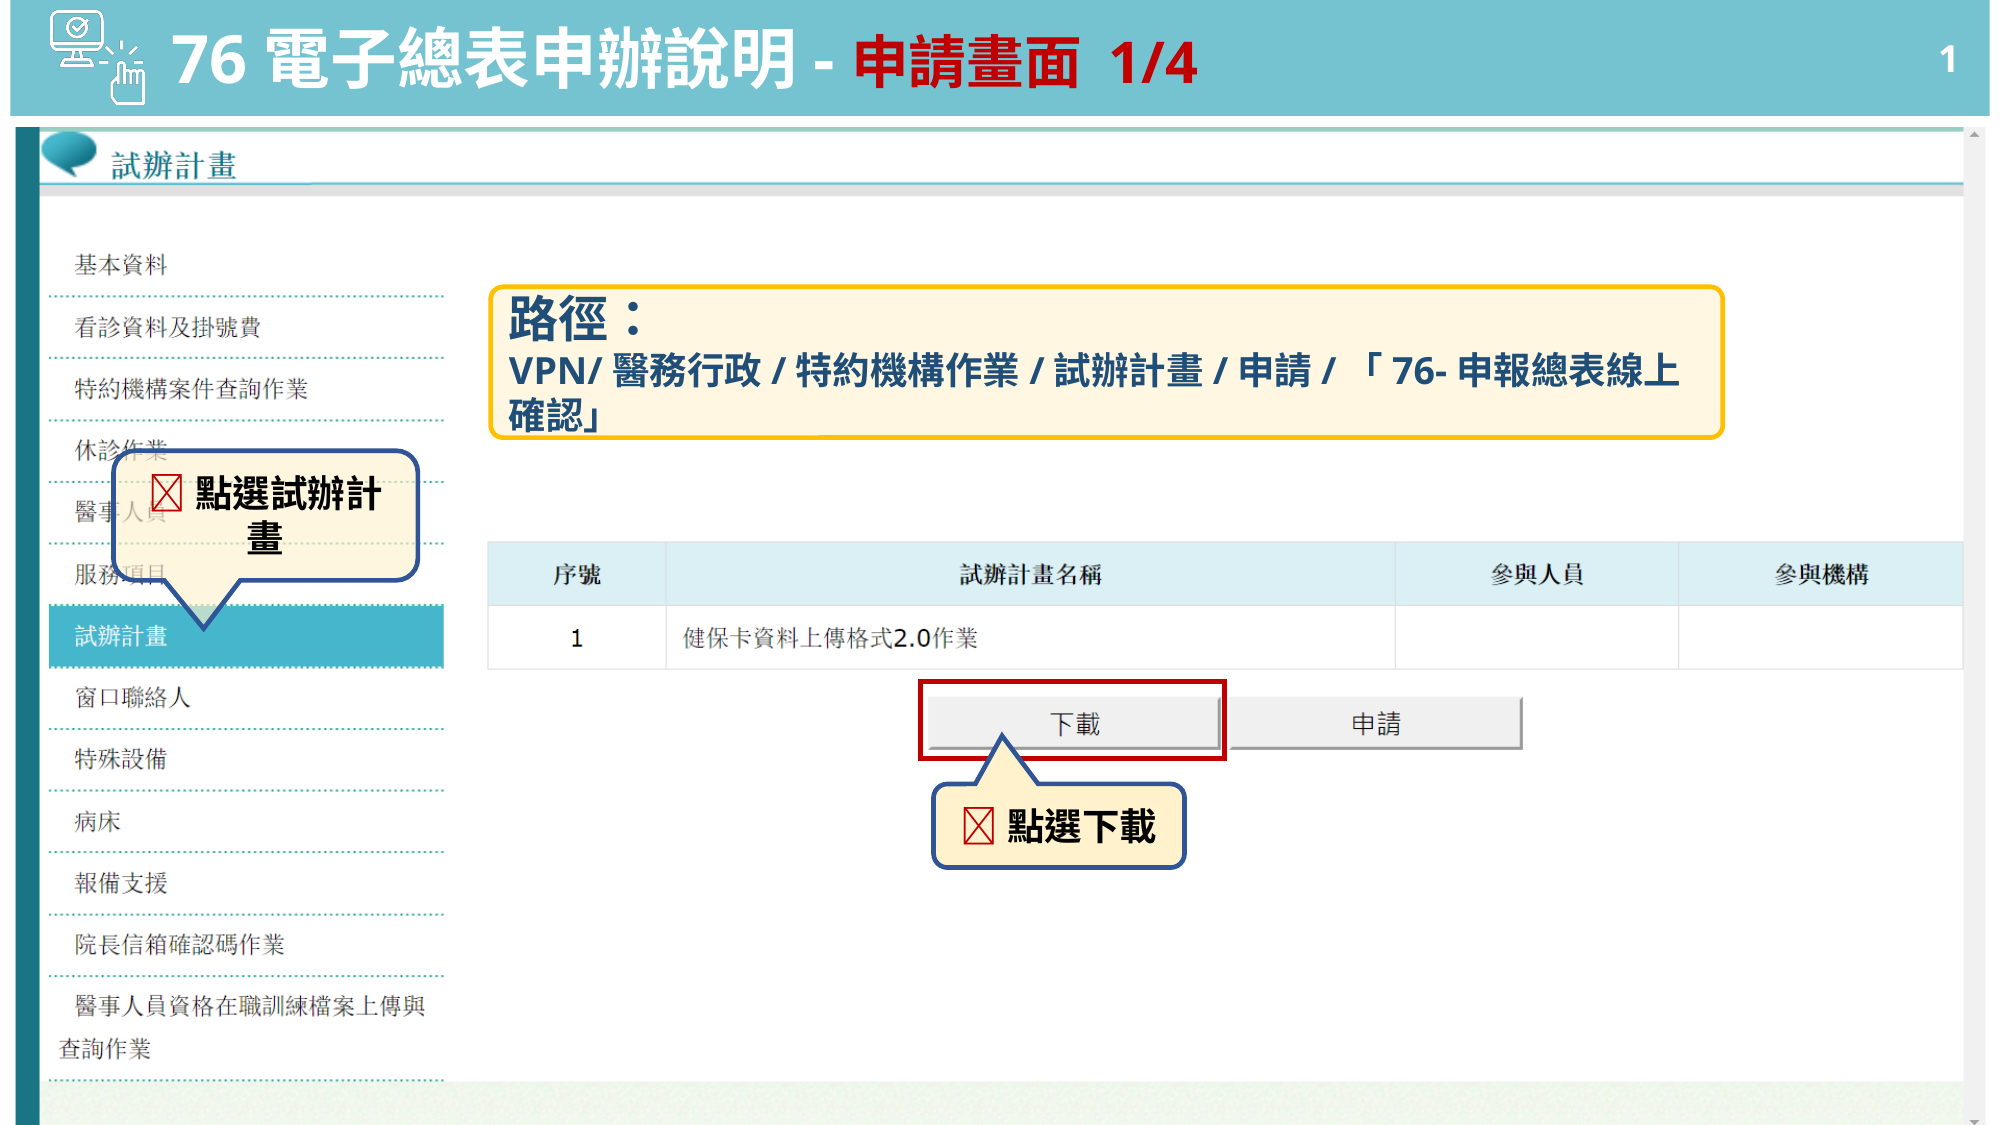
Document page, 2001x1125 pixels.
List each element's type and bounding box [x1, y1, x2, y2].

text_box [10, 0, 1990, 116]
picture [0, 127, 2000, 1125]
text_box [933, 783, 1185, 868]
